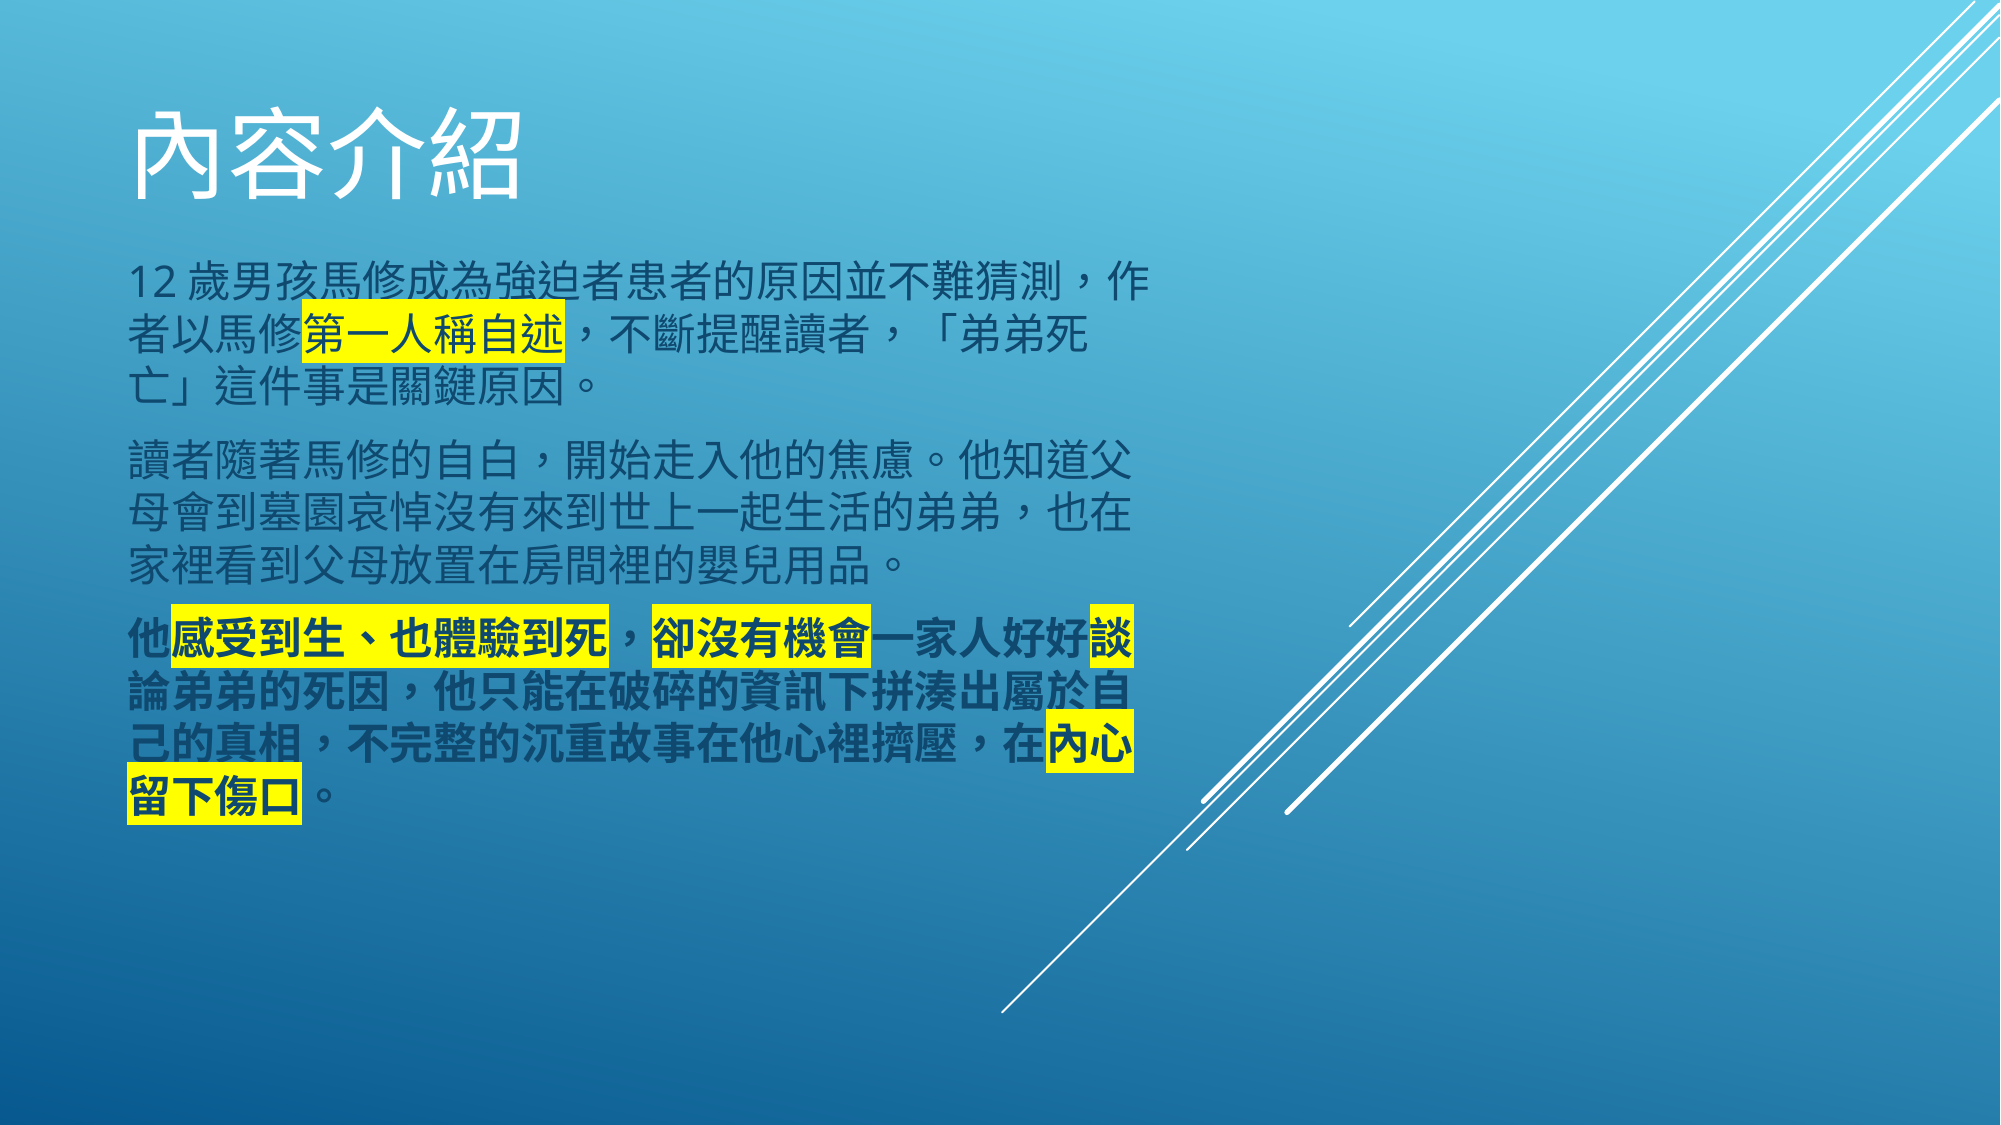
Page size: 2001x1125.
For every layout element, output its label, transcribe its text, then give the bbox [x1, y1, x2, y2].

title 內容介紹 [112, 42, 1425, 219]
subtitle 12歲男孩馬修成為強迫者患者的原因並不難猜測，作者以馬修第一人稱自述，不斷提醒讀者，「弟弟死亡」這件事是關鍵原因。 讀者隨著馬修的自白，開始走入他的焦慮。他知道父母會到墓園哀悼沒有來到世上一起生活的弟弟，也在家裡看到父母放置在房間裡的嬰兒用品。 他感受到生、也體驗到死，卻沒有機會一家人好好談論弟弟的死因，他只能在破碎的資訊下拼湊出屬於自己的真相，不完整的沉重故事在他心裡擠壓，在內心留下傷口。 [112, 246, 1166, 982]
